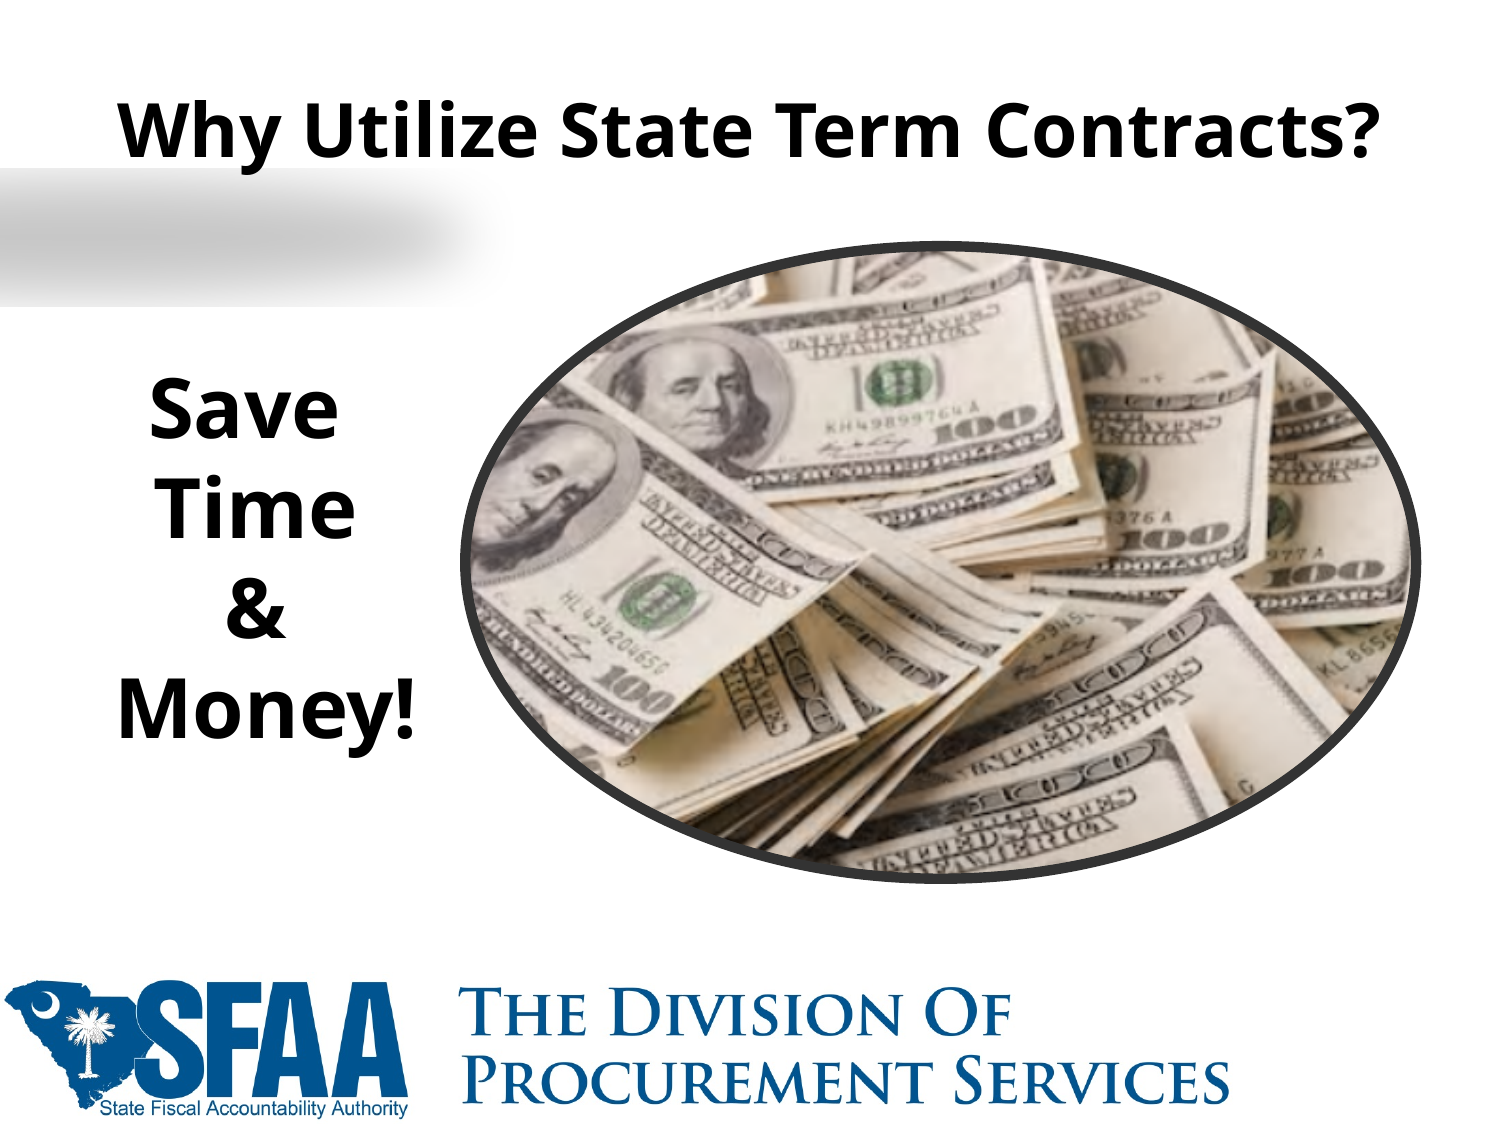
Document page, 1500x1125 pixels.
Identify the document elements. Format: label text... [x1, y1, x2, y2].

picture [0, 972, 1500, 1124]
text_box Save Time & Money! [49, 347, 459, 774]
picture [464, 245, 1417, 879]
text_box Why Utilize State Term Contracts? [74, 75, 1425, 196]
